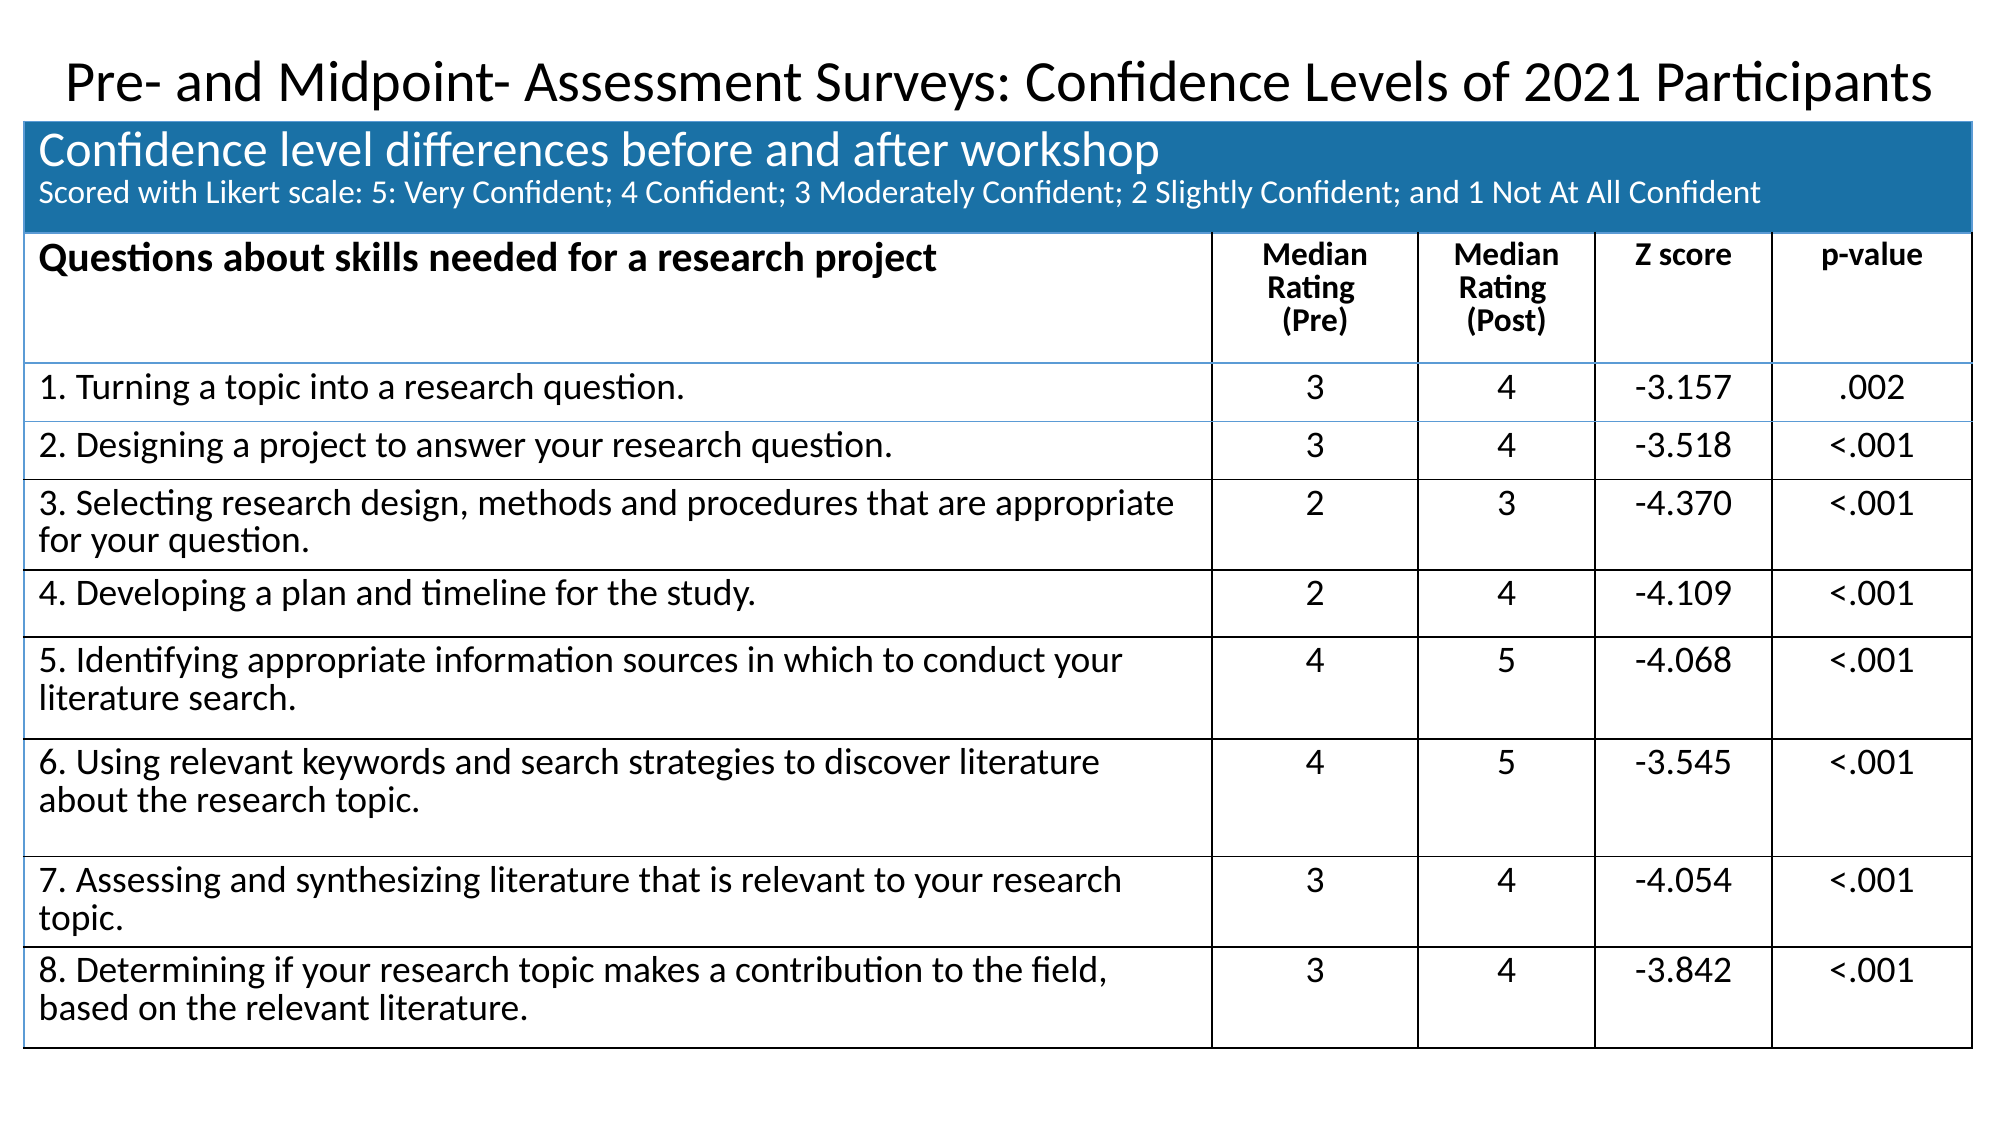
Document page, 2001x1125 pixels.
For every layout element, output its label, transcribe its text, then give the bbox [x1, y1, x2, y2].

table_header Confidence level differences before and after workshop Scored with Likert scale: 5: Very Confident; 4 Confident; 3 Moderately Confident; 2 Slightly Confident; and 1 Not At All Confident [25, 122, 1971, 232]
table_cell 6. Using relevant keywords and search strategies to discover literature about the research topic. [25, 740, 1211, 856]
table_cell 4 [1419, 422, 1594, 479]
table_cell <.001 [1773, 638, 1971, 738]
table_cell <.001 [1773, 480, 1971, 569]
table_cell <.001 [1773, 857, 1971, 946]
table_cell -3.842 [1596, 948, 1771, 1047]
table_cell 2 [1213, 571, 1417, 636]
table_cell 4 [1419, 948, 1594, 1047]
table_cell 3 [1213, 857, 1417, 946]
table_cell Median Rating (Pre) [1213, 234, 1417, 362]
table_cell Z score [1596, 234, 1771, 362]
table_cell -4.370 [1596, 480, 1771, 569]
table_cell p-value [1773, 234, 1971, 362]
table_cell 4 [1419, 571, 1594, 636]
table_cell 3 [1213, 422, 1417, 479]
table_cell 5. Identifying appropriate information sources in which to conduct your literature search. [25, 638, 1211, 738]
table_cell <.001 [1773, 571, 1971, 636]
table_cell -3.157 [1596, 364, 1771, 421]
table_cell 7. Assessing and synthesizing literature that is relevant to your research topic. [25, 857, 1211, 946]
table_cell 4 [1213, 638, 1417, 738]
text_box Pre- and Midpoint- Assessment Surveys: Confidence Levels of 2021 Participants [47, 35, 1953, 121]
table_cell 4 [1213, 740, 1417, 856]
table_cell 3 [1213, 948, 1417, 1047]
table_cell 2. Designing a project to answer your research question. [25, 422, 1211, 479]
table_cell 5 [1419, 740, 1594, 856]
table_cell 5 [1419, 638, 1594, 738]
table_cell 1. Turning a topic into a research question. [25, 364, 1211, 421]
table_cell Questions about skills needed for a research project [25, 234, 1211, 362]
table_cell <.001 [1773, 740, 1971, 856]
table_cell 2 [1213, 480, 1417, 569]
table_cell 3 [1213, 364, 1417, 421]
table_cell .002 [1773, 364, 1971, 421]
table_cell 3. Selecting research design, methods and procedures that are appropriate for your question. [25, 480, 1211, 569]
table_cell -4.054 [1596, 857, 1771, 946]
table_cell 3 [1419, 480, 1594, 569]
table_cell 4 [1419, 857, 1594, 946]
table_cell 8. Determining if your research topic makes a contribution to the field, based on the relevant literature. [25, 948, 1211, 1047]
table_cell -4.109 [1596, 571, 1771, 636]
table_cell <.001 [1773, 422, 1971, 479]
table_cell -3.545 [1596, 740, 1771, 856]
table_cell <.001 [1773, 948, 1971, 1047]
table_cell Median Rating (Post) [1419, 234, 1594, 362]
table_cell -4.068 [1596, 638, 1771, 738]
table_cell -3.518 [1596, 422, 1771, 479]
table_cell 4. Developing a plan and timeline for the study. [25, 571, 1211, 636]
table_cell 4 [1419, 364, 1594, 421]
